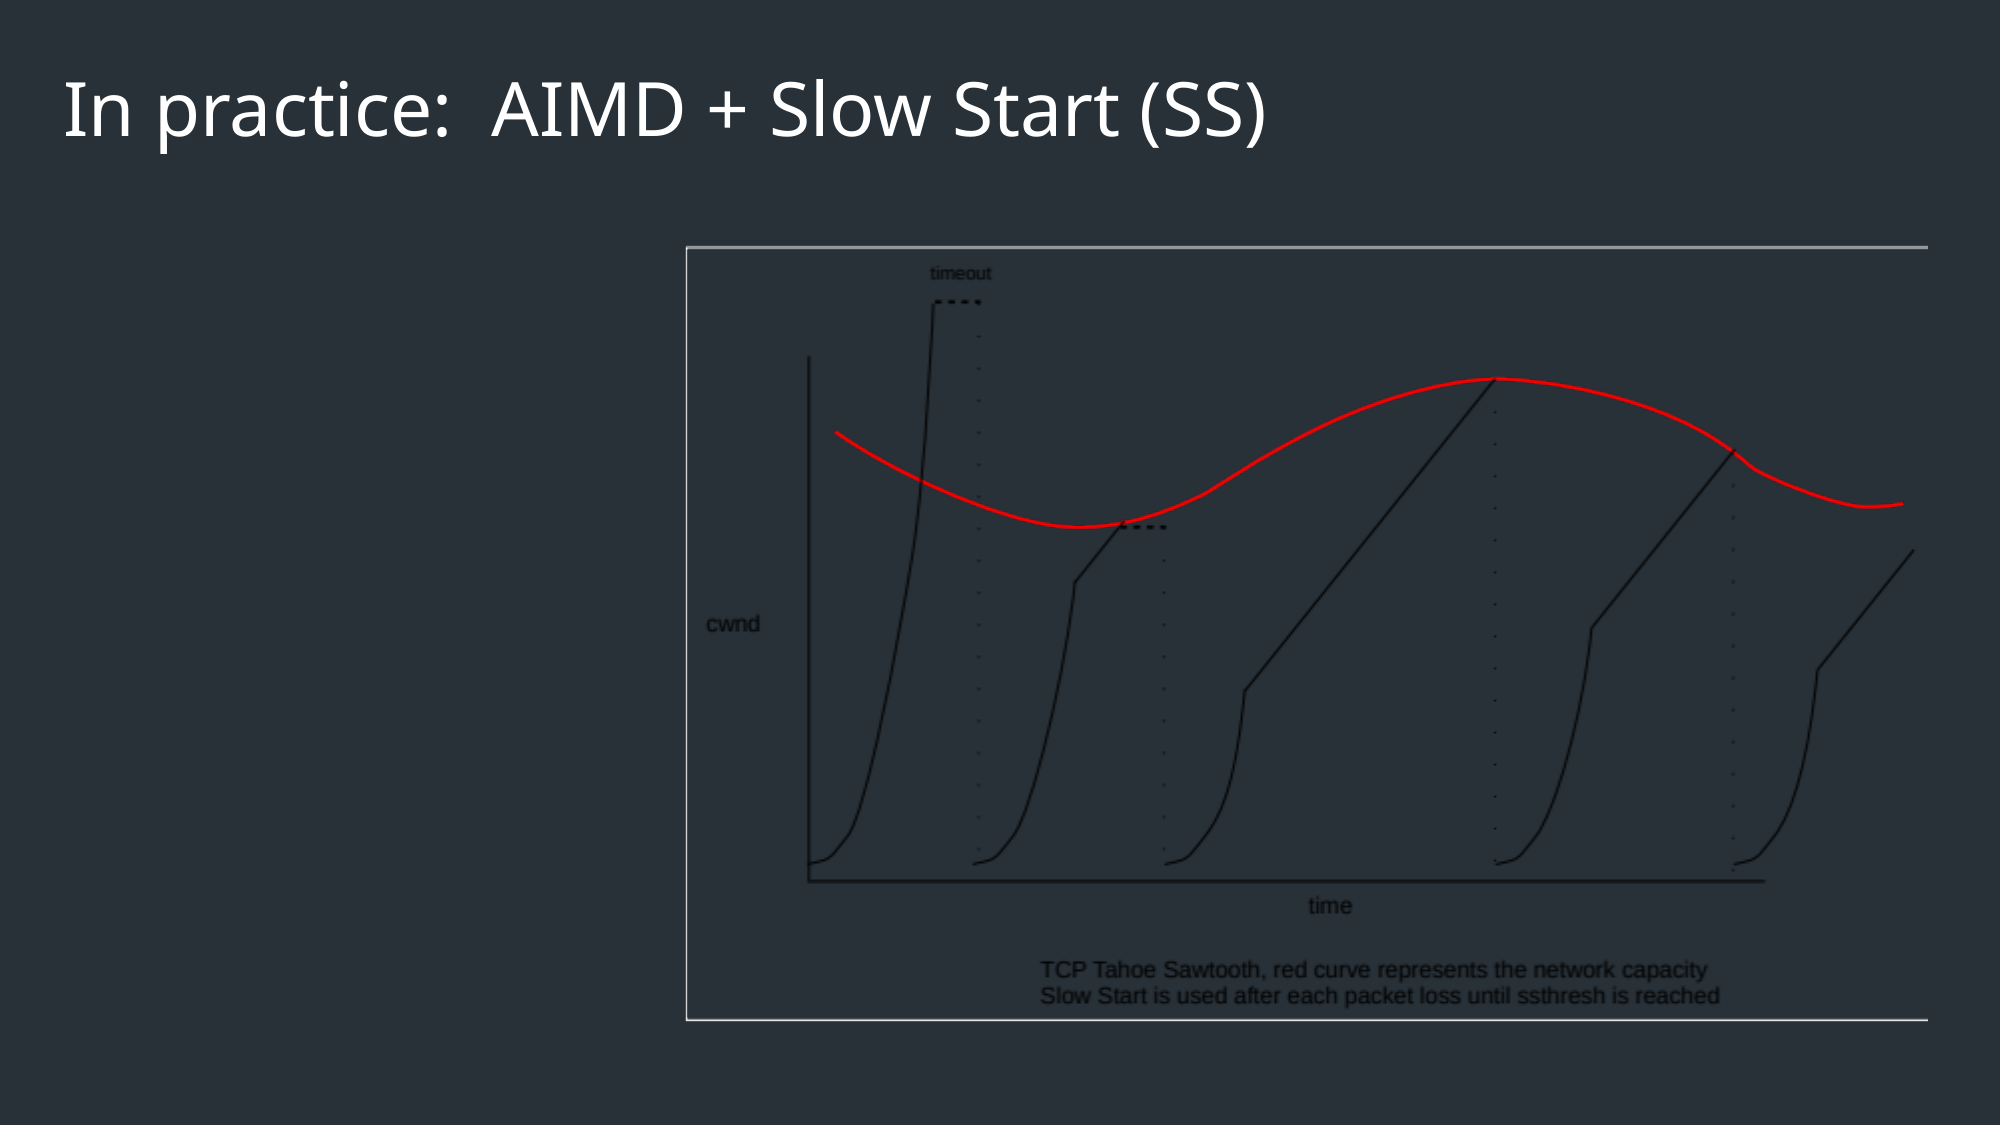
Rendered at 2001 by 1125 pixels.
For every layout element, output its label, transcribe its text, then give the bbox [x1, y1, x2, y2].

picture [663, 214, 1929, 1025]
title In practice: AIMD + Slow Start (SS) [48, 12, 1953, 200]
